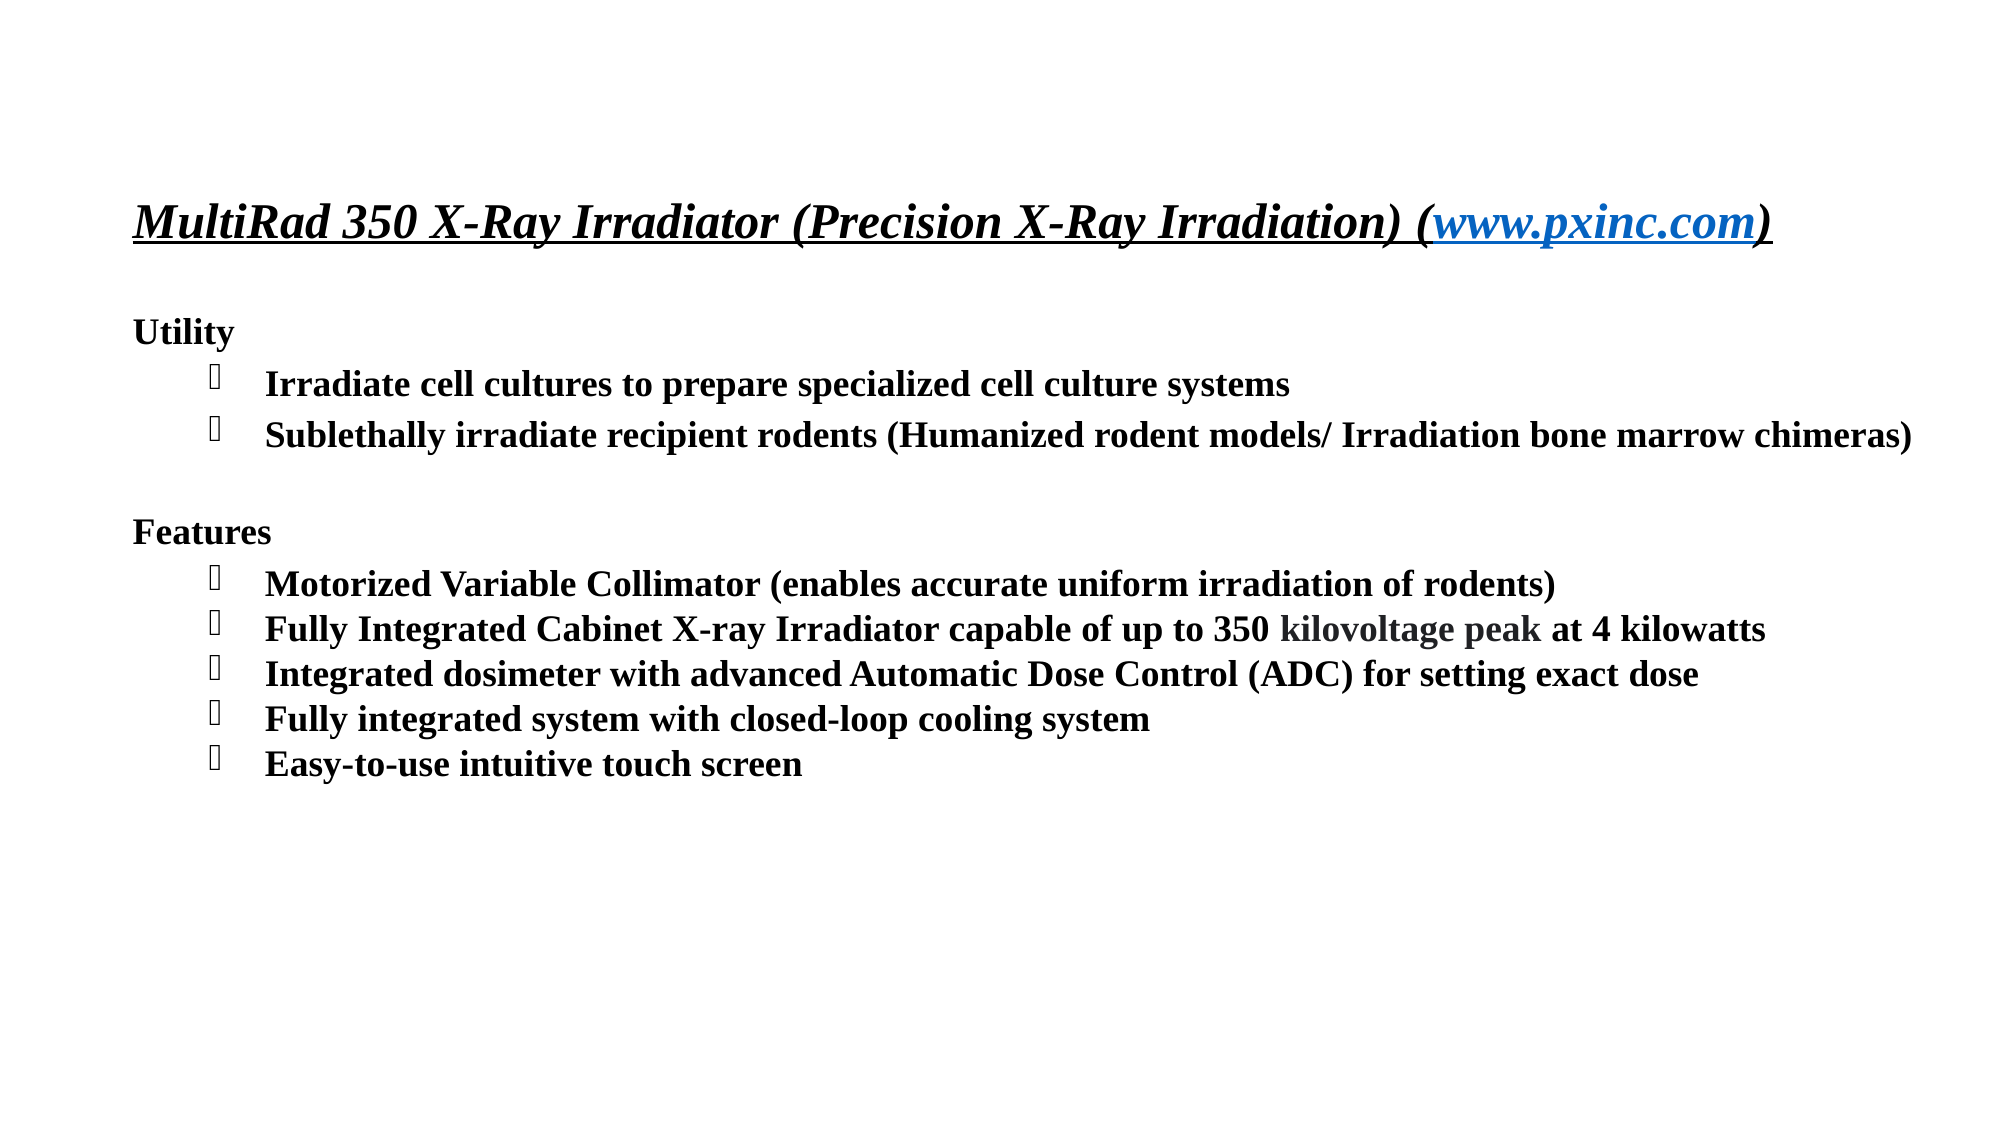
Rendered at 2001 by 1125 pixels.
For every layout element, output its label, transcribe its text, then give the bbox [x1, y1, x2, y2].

text_box MultiRad 350 X-Ray Irradiator (Precision X-Ray Irradiation) (www.pxinc.com) Utility Irradiate cell cultures to prepare specialized cell culture systems Sublethally irradiate recipient rodents (Humanized rodent models/ Irradiation bone marrow chimeras) Features Motorized Variable Collimator (enables accurate uniform irradiation of rodents) Fully Integrated Cabinet X-ray Irradiator capable of up to 350 kilovoltage peak at 4 kilowatts Integrated dosimeter with advanced Automatic Dose Control (ADC) for setting exact dose Fully integrated system with closed-loop cooling system Easy-to-use intuitive touch screen [117, 171, 1938, 792]
